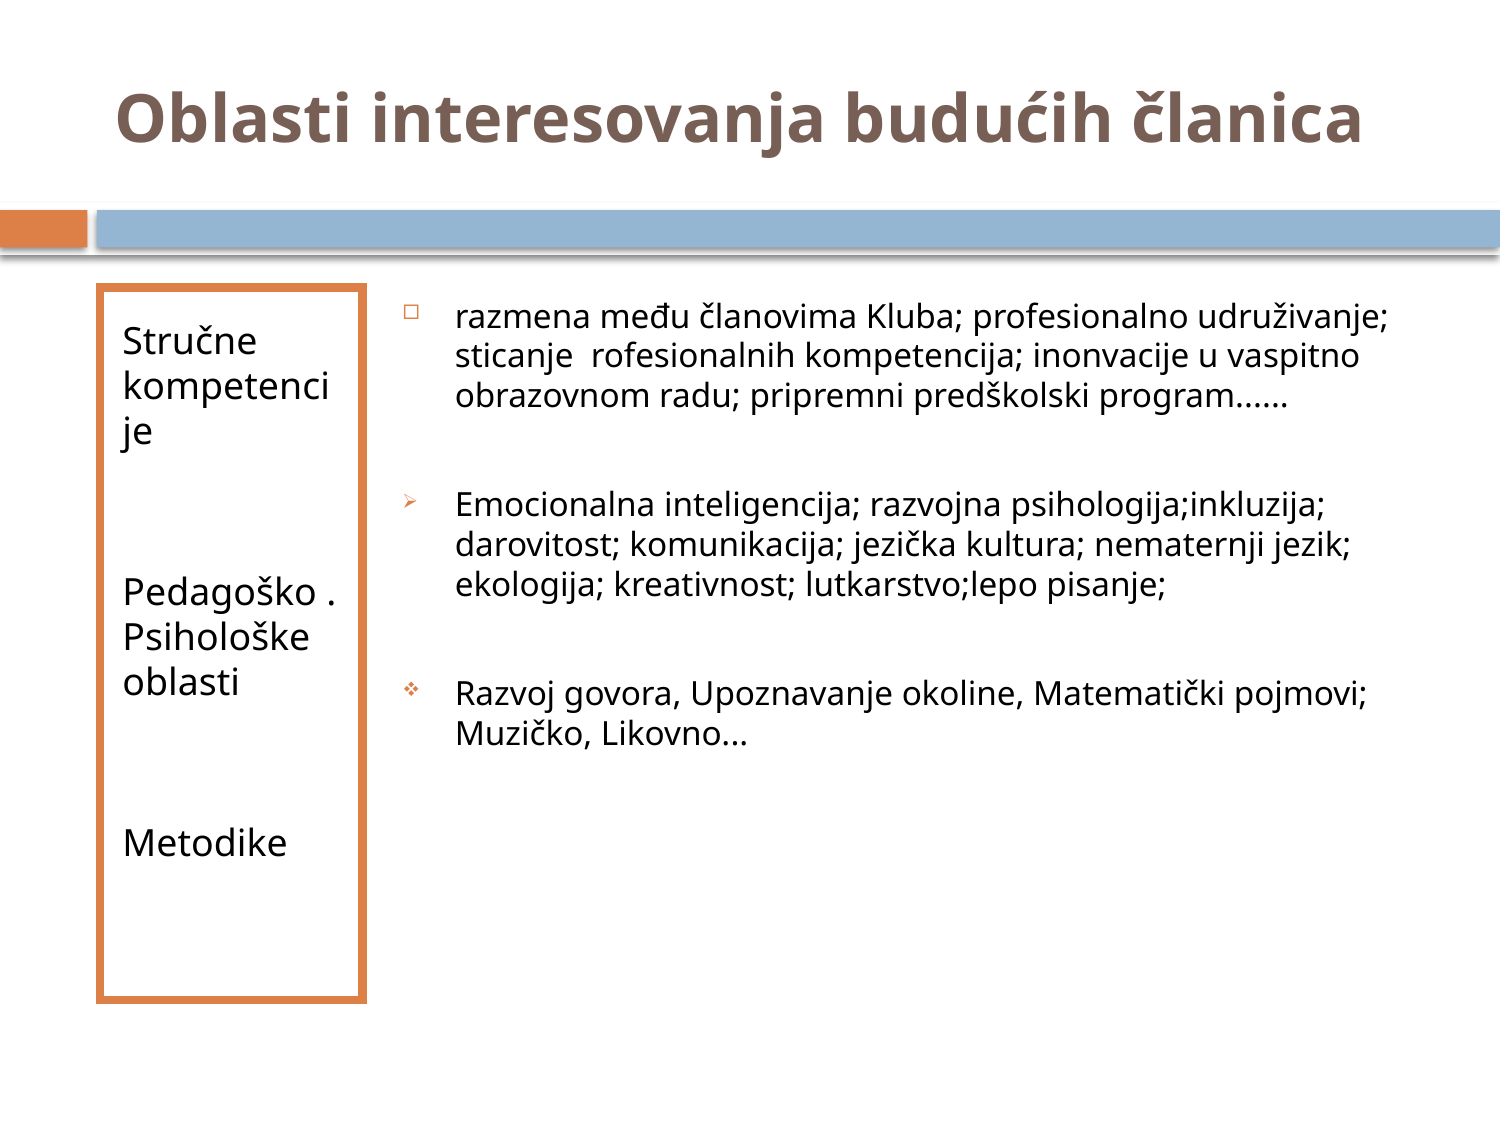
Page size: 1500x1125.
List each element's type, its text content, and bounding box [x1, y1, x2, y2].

title Oblasti interesovanja budućih članica [99, 44, 1425, 188]
list razmena među članovima Kluba; profesionalno udruživanje; sticanje rofesionalnih kompetencija; inonvacije u vaspitno obrazovnom radu; pripremni predškolski program...... Emocionalna inteligencija; razvojna psihologija;inkluzija; darovitost; komunikacija; jezička kultura; nematernji jezik; ekologija; kreativnost; lutkarstvo;lepo pisanje; Razvoj govora, Upoznavanje okoline, Matematički pojmovi; Muzičko, Likovno... [387, 287, 1438, 1013]
list Stručne kompetencije Pedagoško . Psihološke oblasti Metodike [96, 283, 367, 1004]
